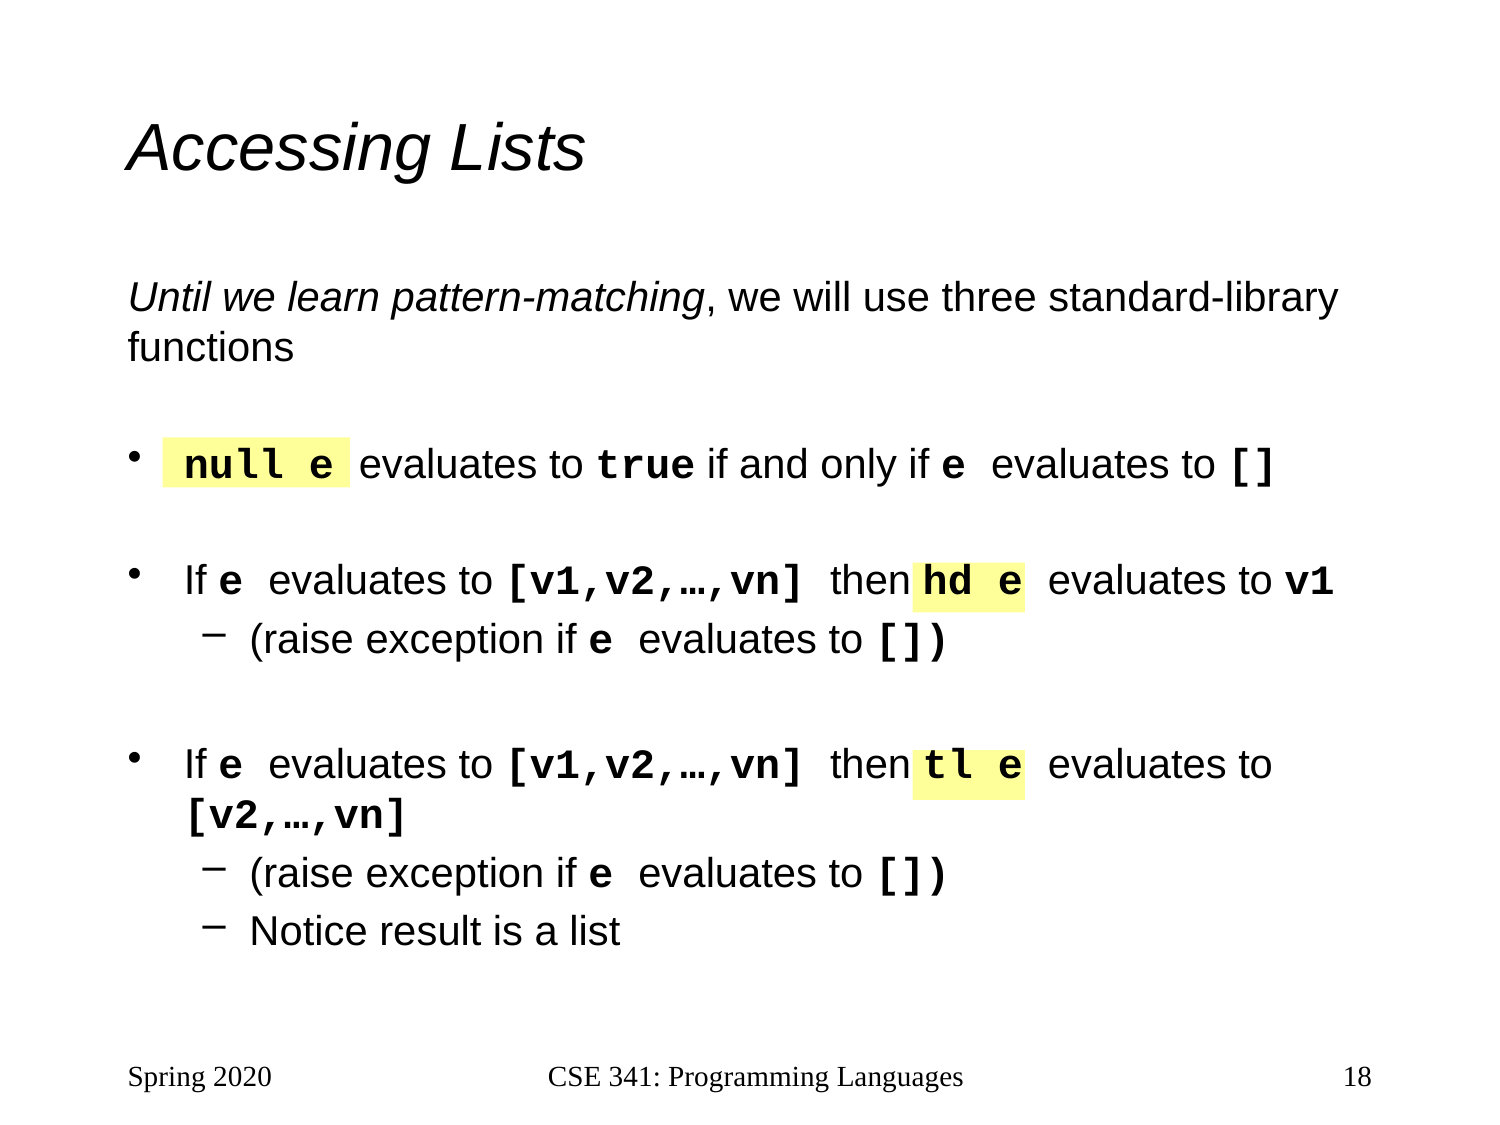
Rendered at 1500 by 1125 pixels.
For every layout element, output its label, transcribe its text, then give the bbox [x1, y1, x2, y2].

footer CSE 341: Programming Languages [474, 1049, 1038, 1125]
slide_number 18 [1074, 1049, 1388, 1125]
list Until we learn pattern-matching, we will use three standard-library functions null e evaluates to true if and only if e evaluates to [] If e evaluates to [v1,v2,…,vn] then hd e evaluates to v1 (raise exception if e evaluates to []) If e evaluates to [v1,v2,…,vn] then tl e evaluates to [v2,…,vn] (raise exception if e evaluates to []) Notice result is a list [112, 262, 1388, 1001]
title Accessing Lists [112, 49, 1388, 238]
slide_number Spring 2020 [112, 1049, 426, 1125]
